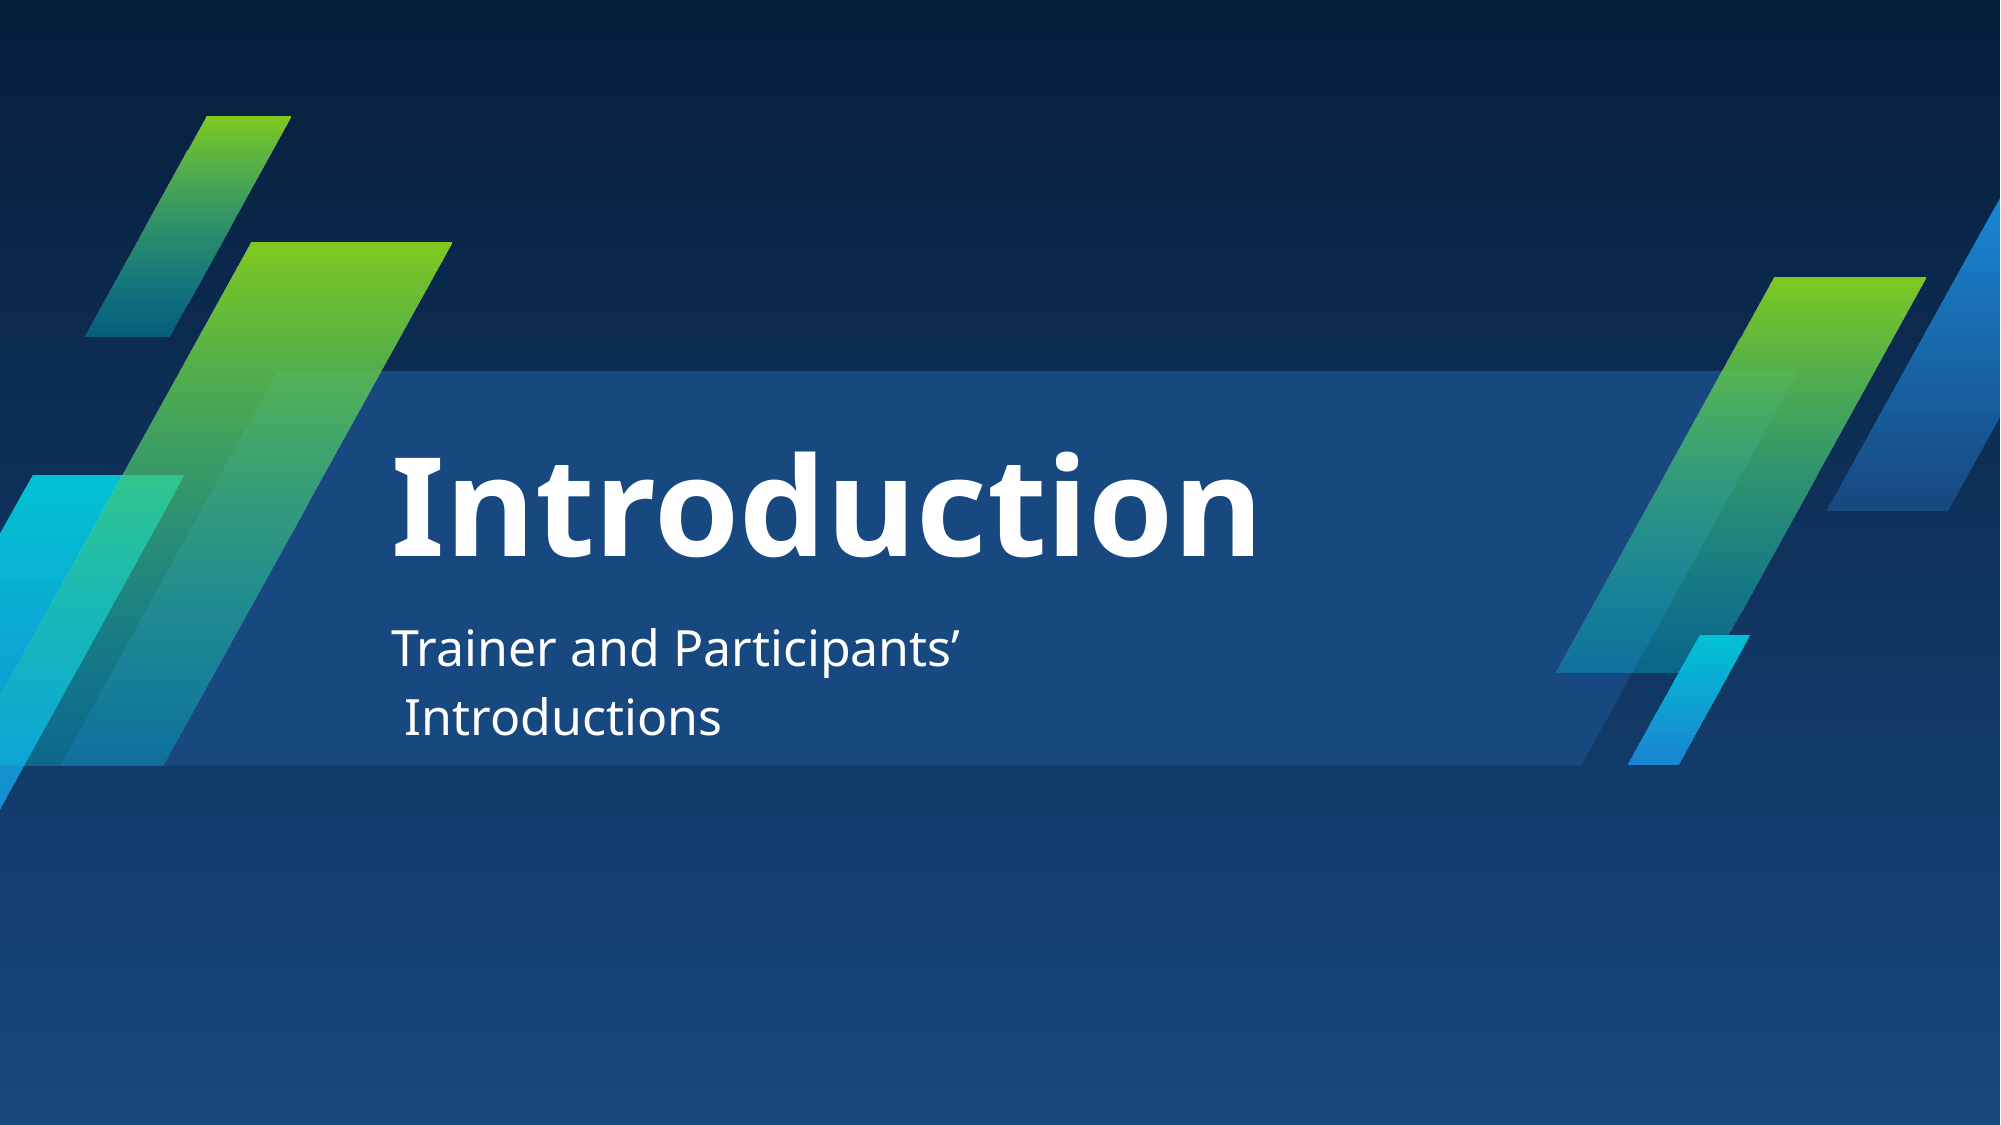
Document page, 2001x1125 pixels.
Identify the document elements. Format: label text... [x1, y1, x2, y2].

subtitle Trainer and Participants’ Introductions [391, 607, 1609, 666]
title Introduction [391, 459, 1609, 587]
